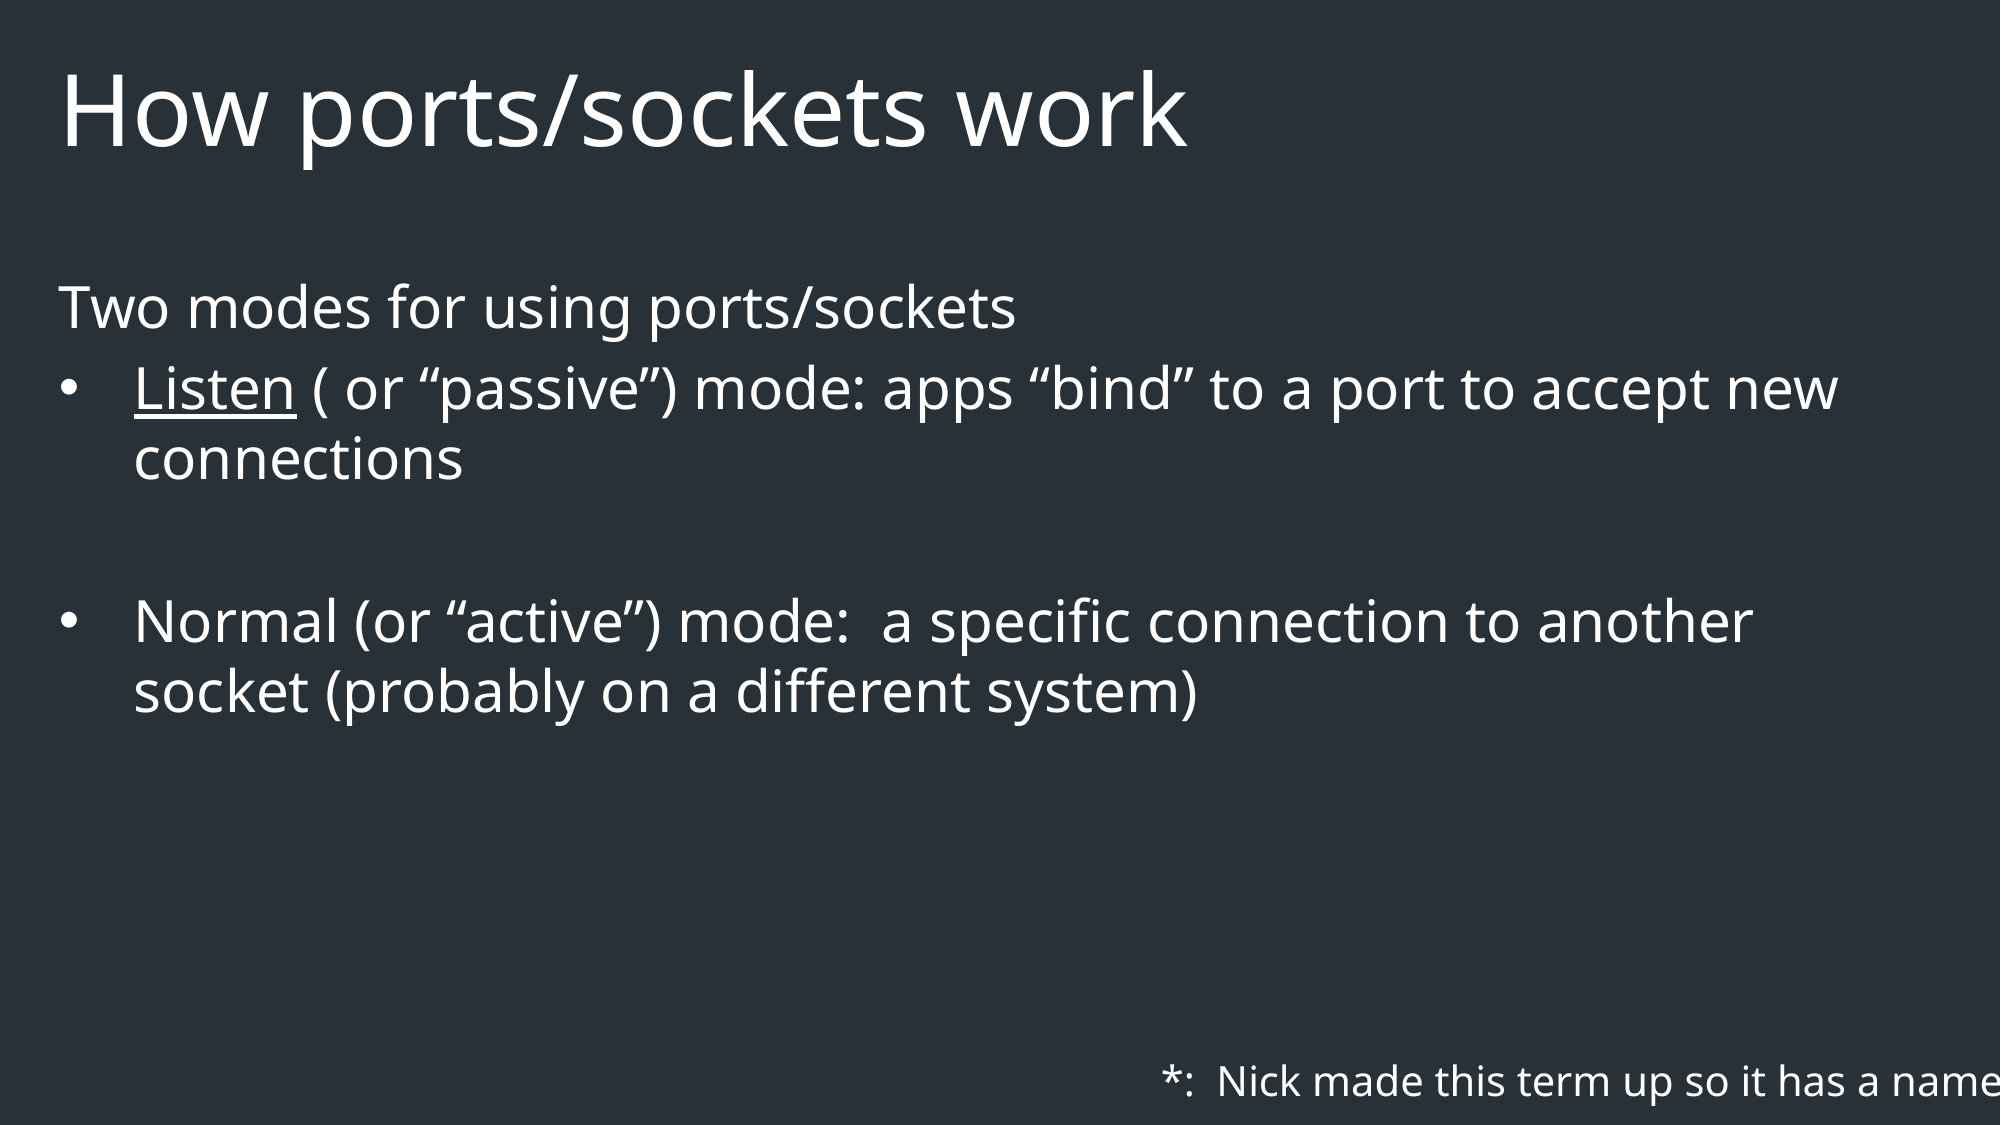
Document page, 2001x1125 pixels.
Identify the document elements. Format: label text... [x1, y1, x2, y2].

title How ports/sockets work [43, 12, 1957, 200]
list Two modes for using ports/sockets Listen ( or “passive”) mode: apps “bind” to a port to accept new connections Normal (or “active”) mode: a specific connection to another socket (probably on a different system) [43, 262, 1944, 1005]
text_box *: Nick made this term up so it has a name [1146, 1046, 2000, 1112]
